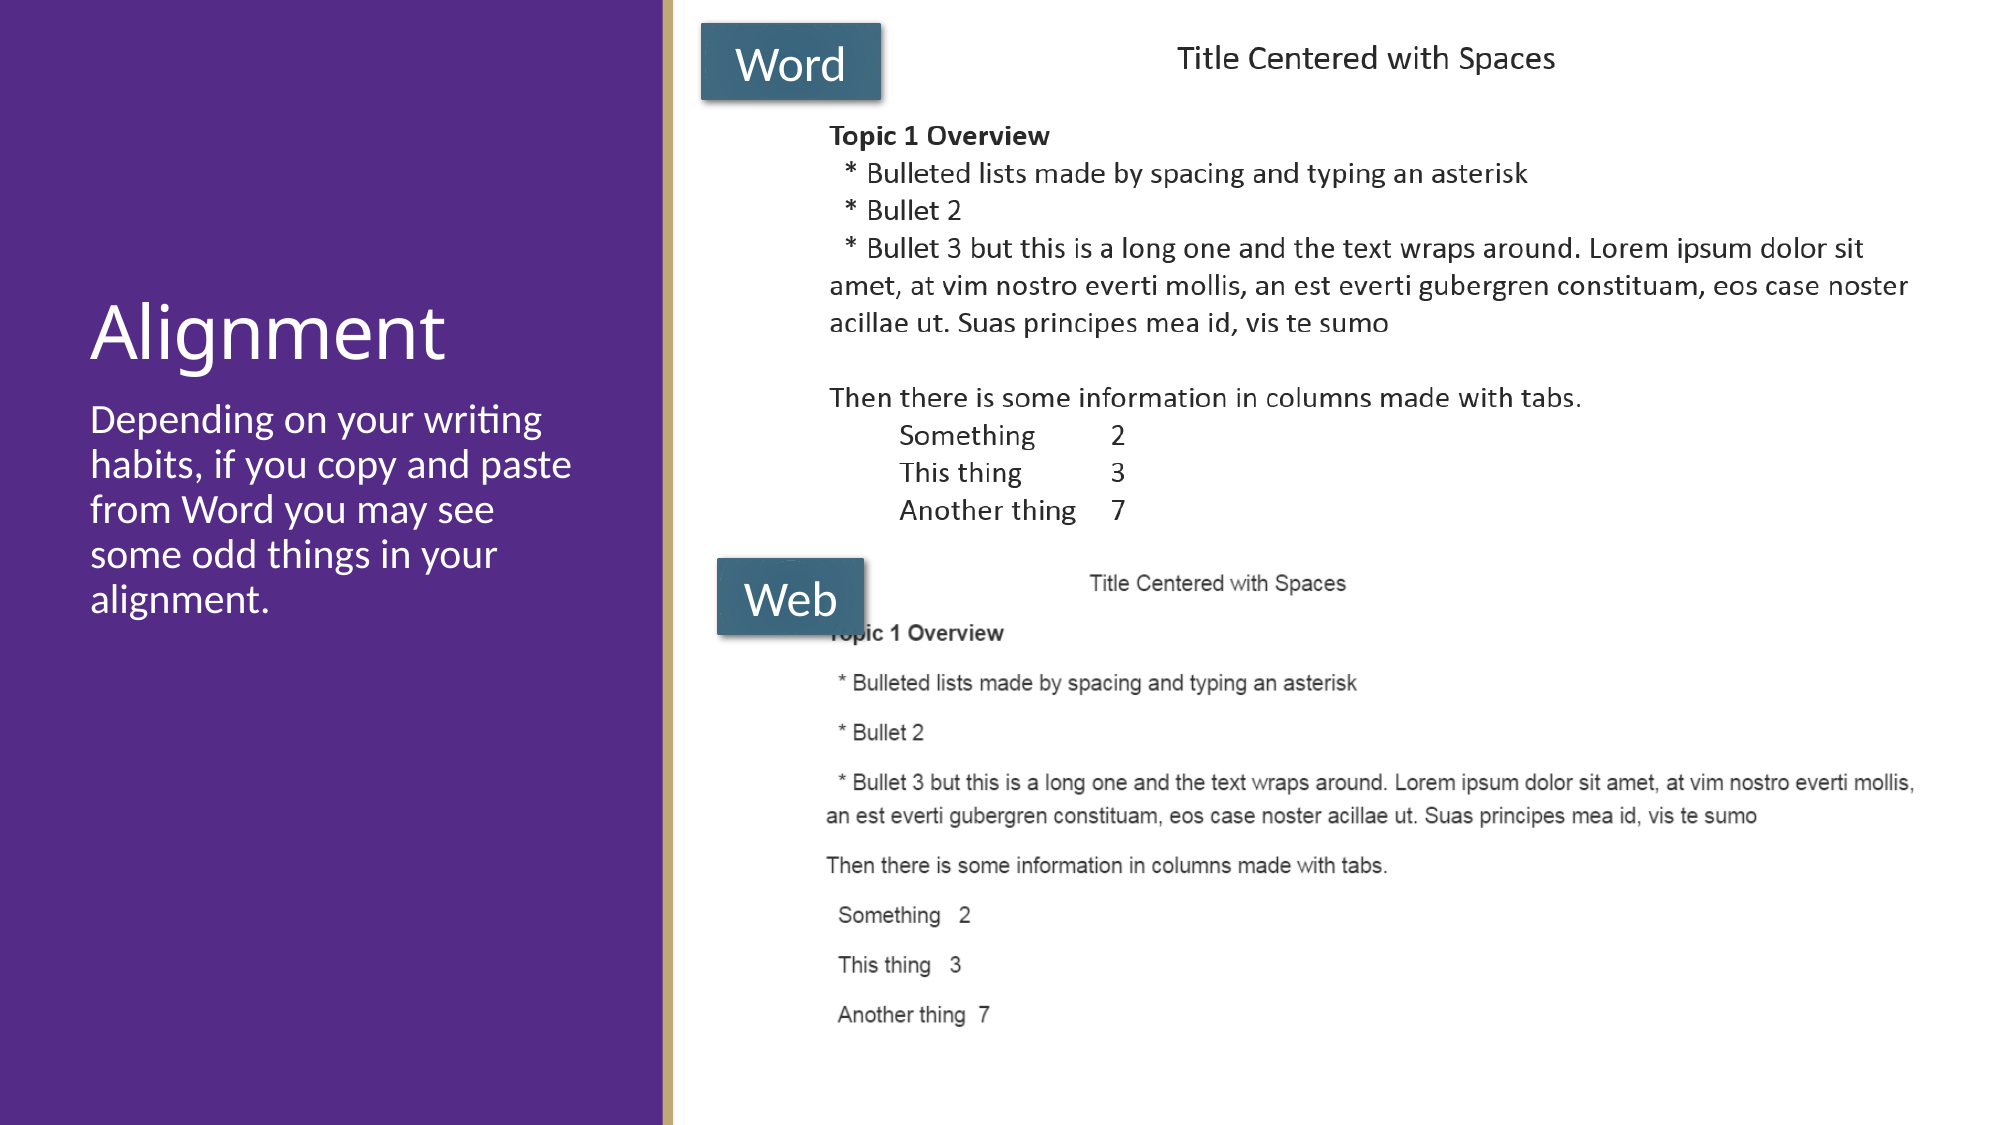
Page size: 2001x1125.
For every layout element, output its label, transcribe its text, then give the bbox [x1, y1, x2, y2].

list Depending on your writing habits, if you copy and paste from Word you may see some odd things in your alignment. [75, 389, 600, 1097]
title Alignment [75, 7, 600, 383]
picture [809, 558, 1936, 1042]
text_box Web [717, 558, 808, 635]
text_box Word [701, 23, 808, 100]
picture [809, 23, 1936, 534]
